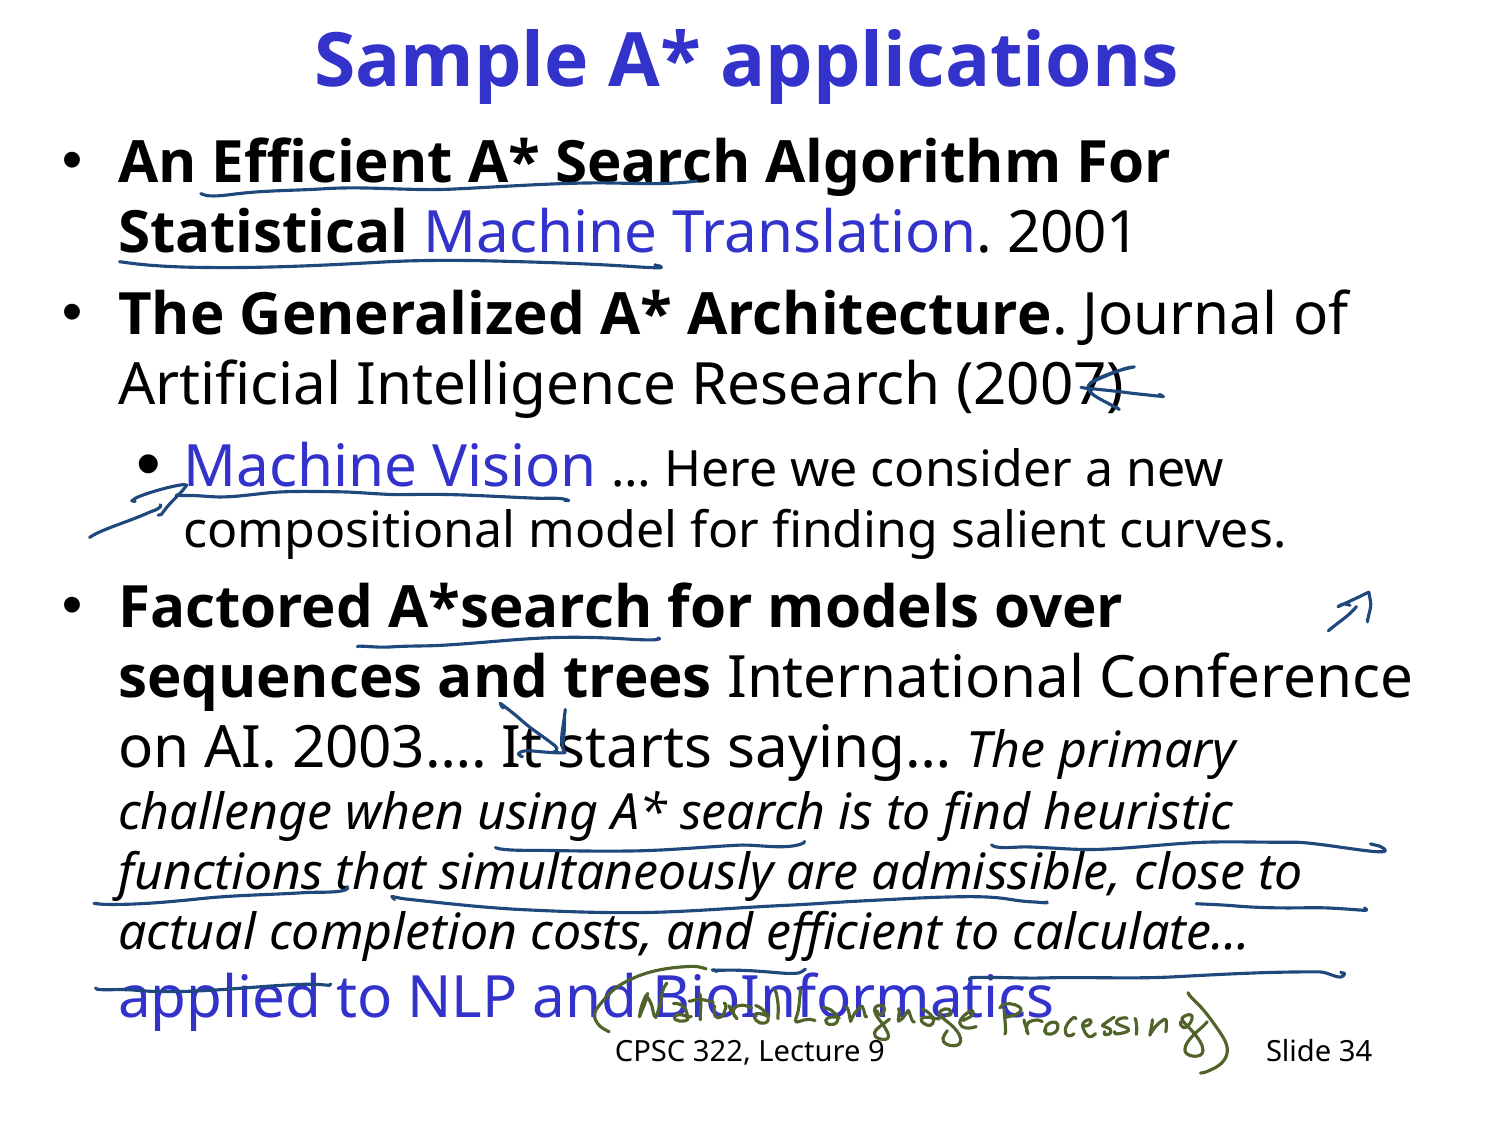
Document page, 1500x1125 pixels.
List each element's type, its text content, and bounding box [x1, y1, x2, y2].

footer CPSC 322, Lecture 9 [512, 1024, 988, 1101]
slide_number Slide 34 [1074, 1024, 1388, 1101]
title Sample A* applications [46, 0, 1448, 113]
list An Efficient A* Search Algorithm For Statistical Machine Translation. 2001 The Generalized A* Architecture. Journal of Artificial Intelligence Research (2007) Machine Vision … Here we consider a new compositional model for finding salient curves. Factored A*search for models over sequences and trees International Conference on AI. 2003…. It starts saying… The primary challenge when using A* search is to find heuristic functions that simultaneously are admissible, close to actual completion costs, and efficient to calculate… applied to NLP and BioInformatics [46, 116, 1442, 915]
